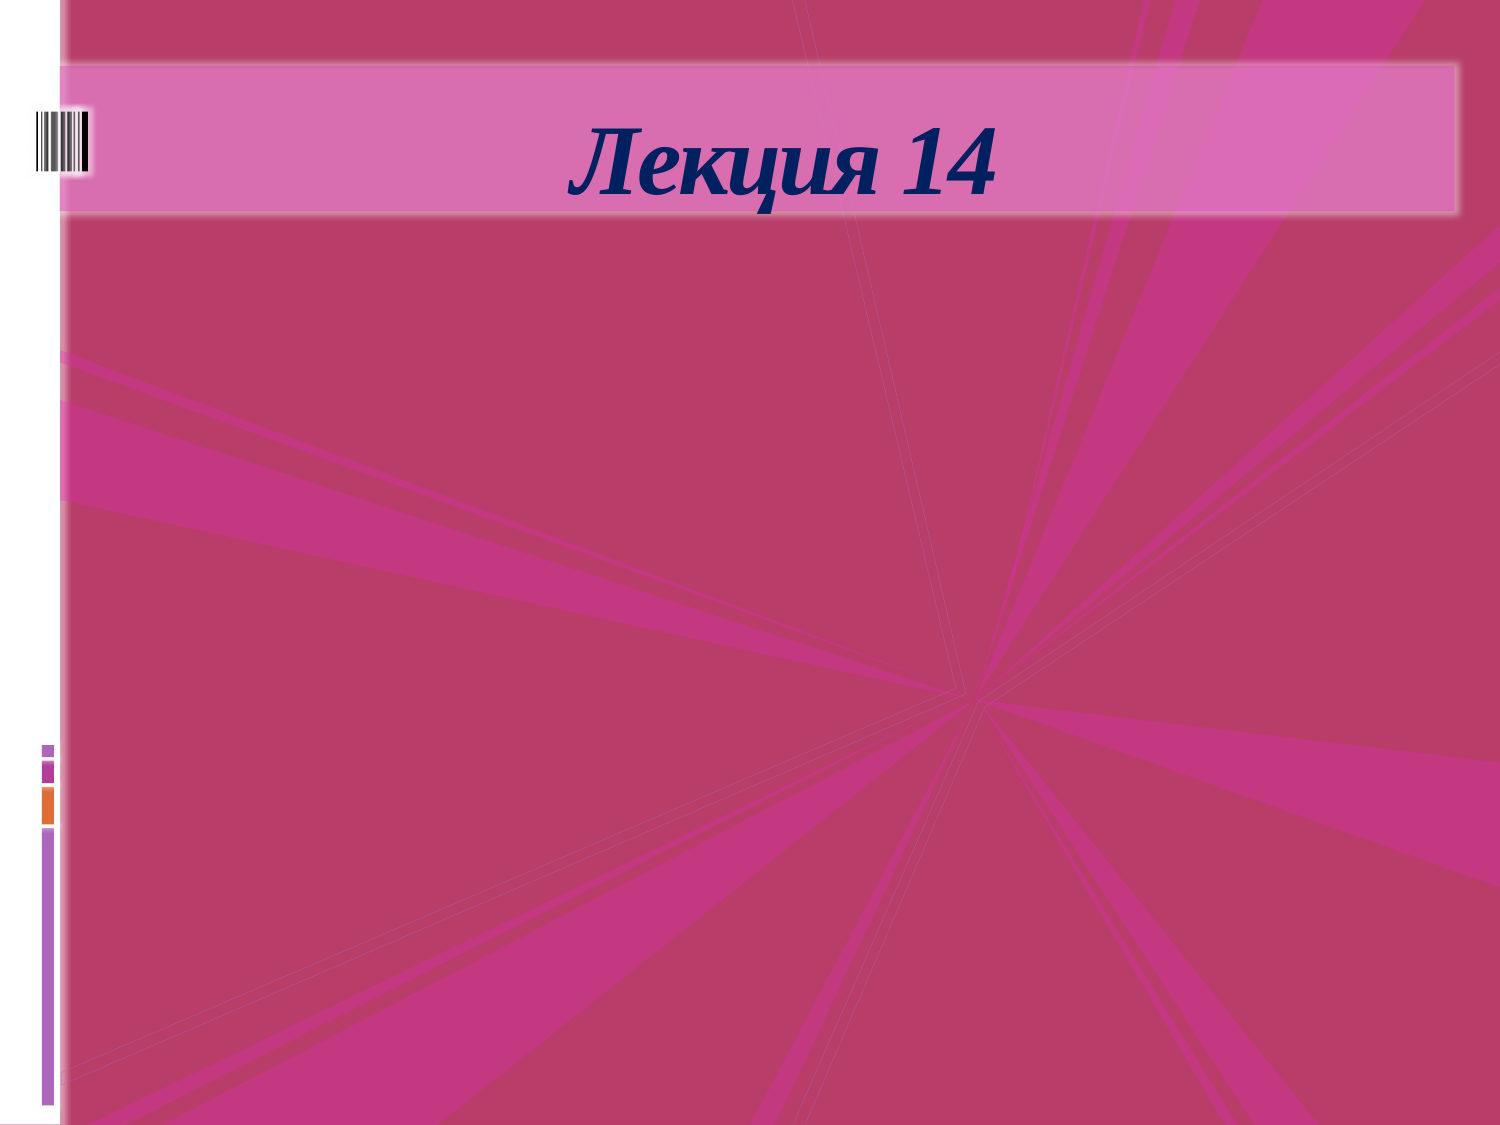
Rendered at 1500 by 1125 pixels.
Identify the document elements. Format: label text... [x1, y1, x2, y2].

title Лекция 14 [115, 83, 1454, 212]
